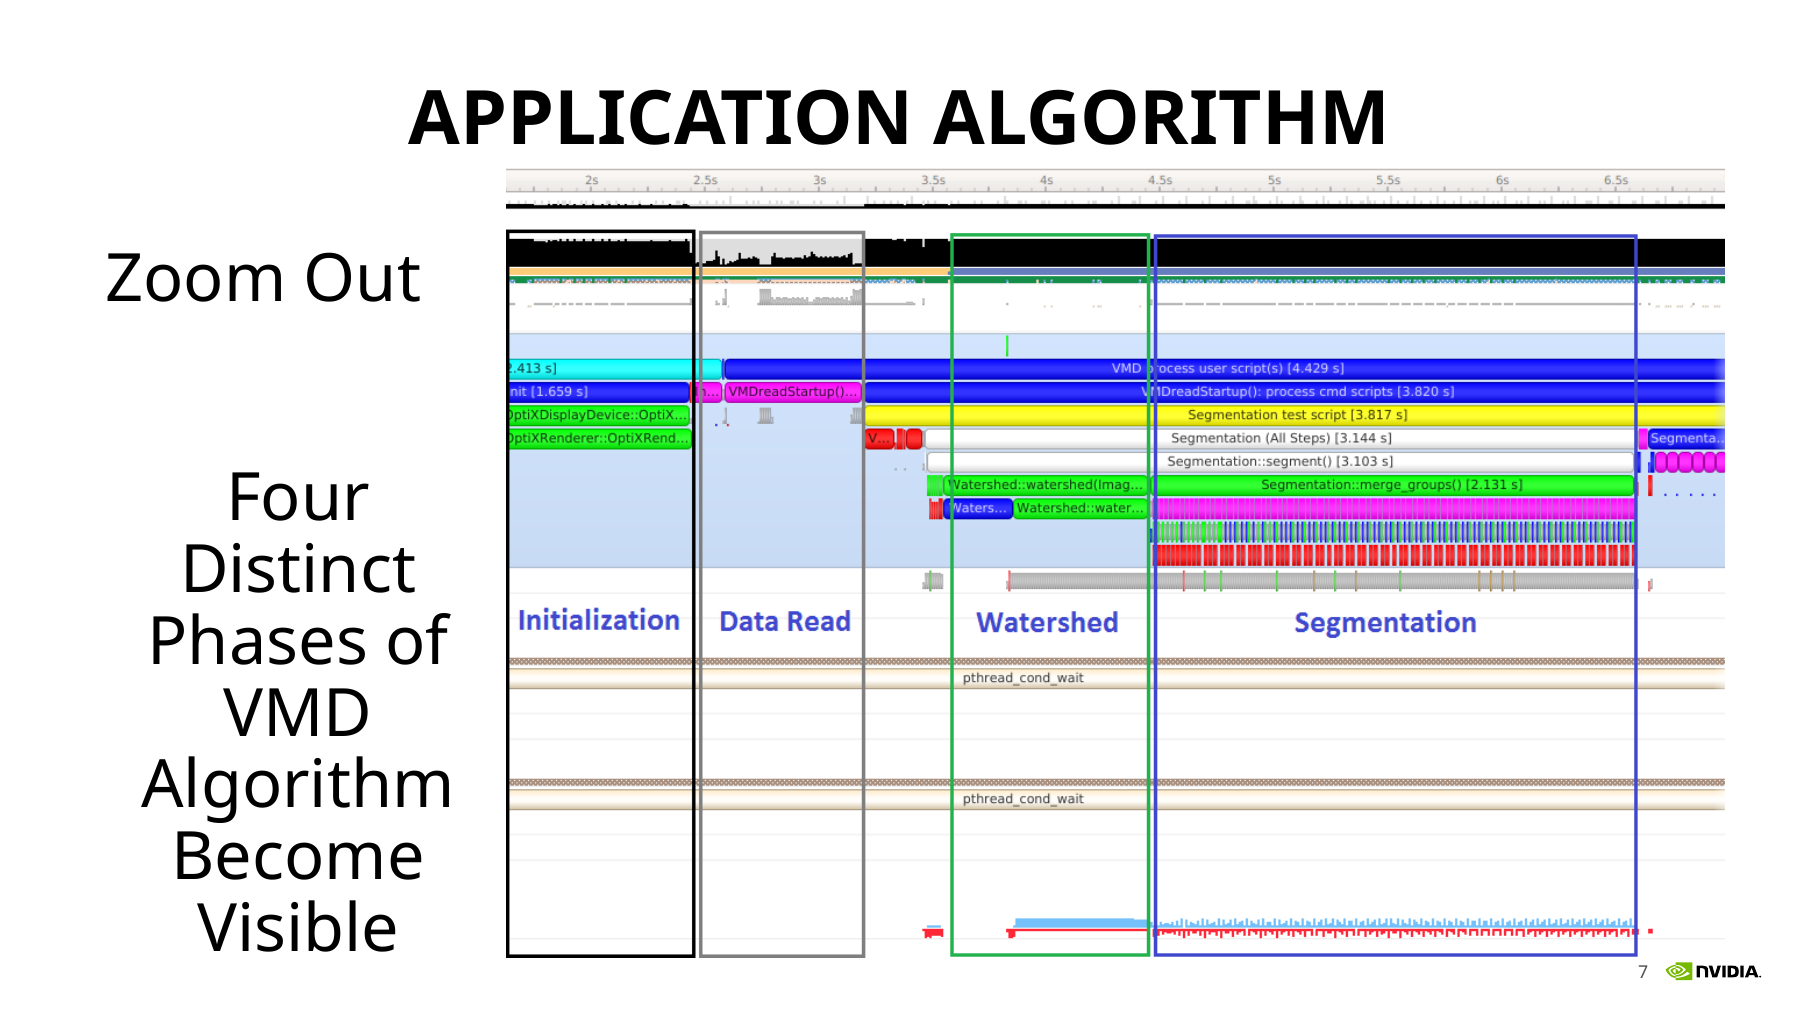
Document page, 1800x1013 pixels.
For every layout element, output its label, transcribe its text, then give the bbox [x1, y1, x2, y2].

title Application Algorithm [81, 71, 1719, 169]
picture [506, 168, 1726, 959]
list Zoom Out Four Distinct Phases of VMD Algorithm Become Visible [89, 236, 501, 941]
